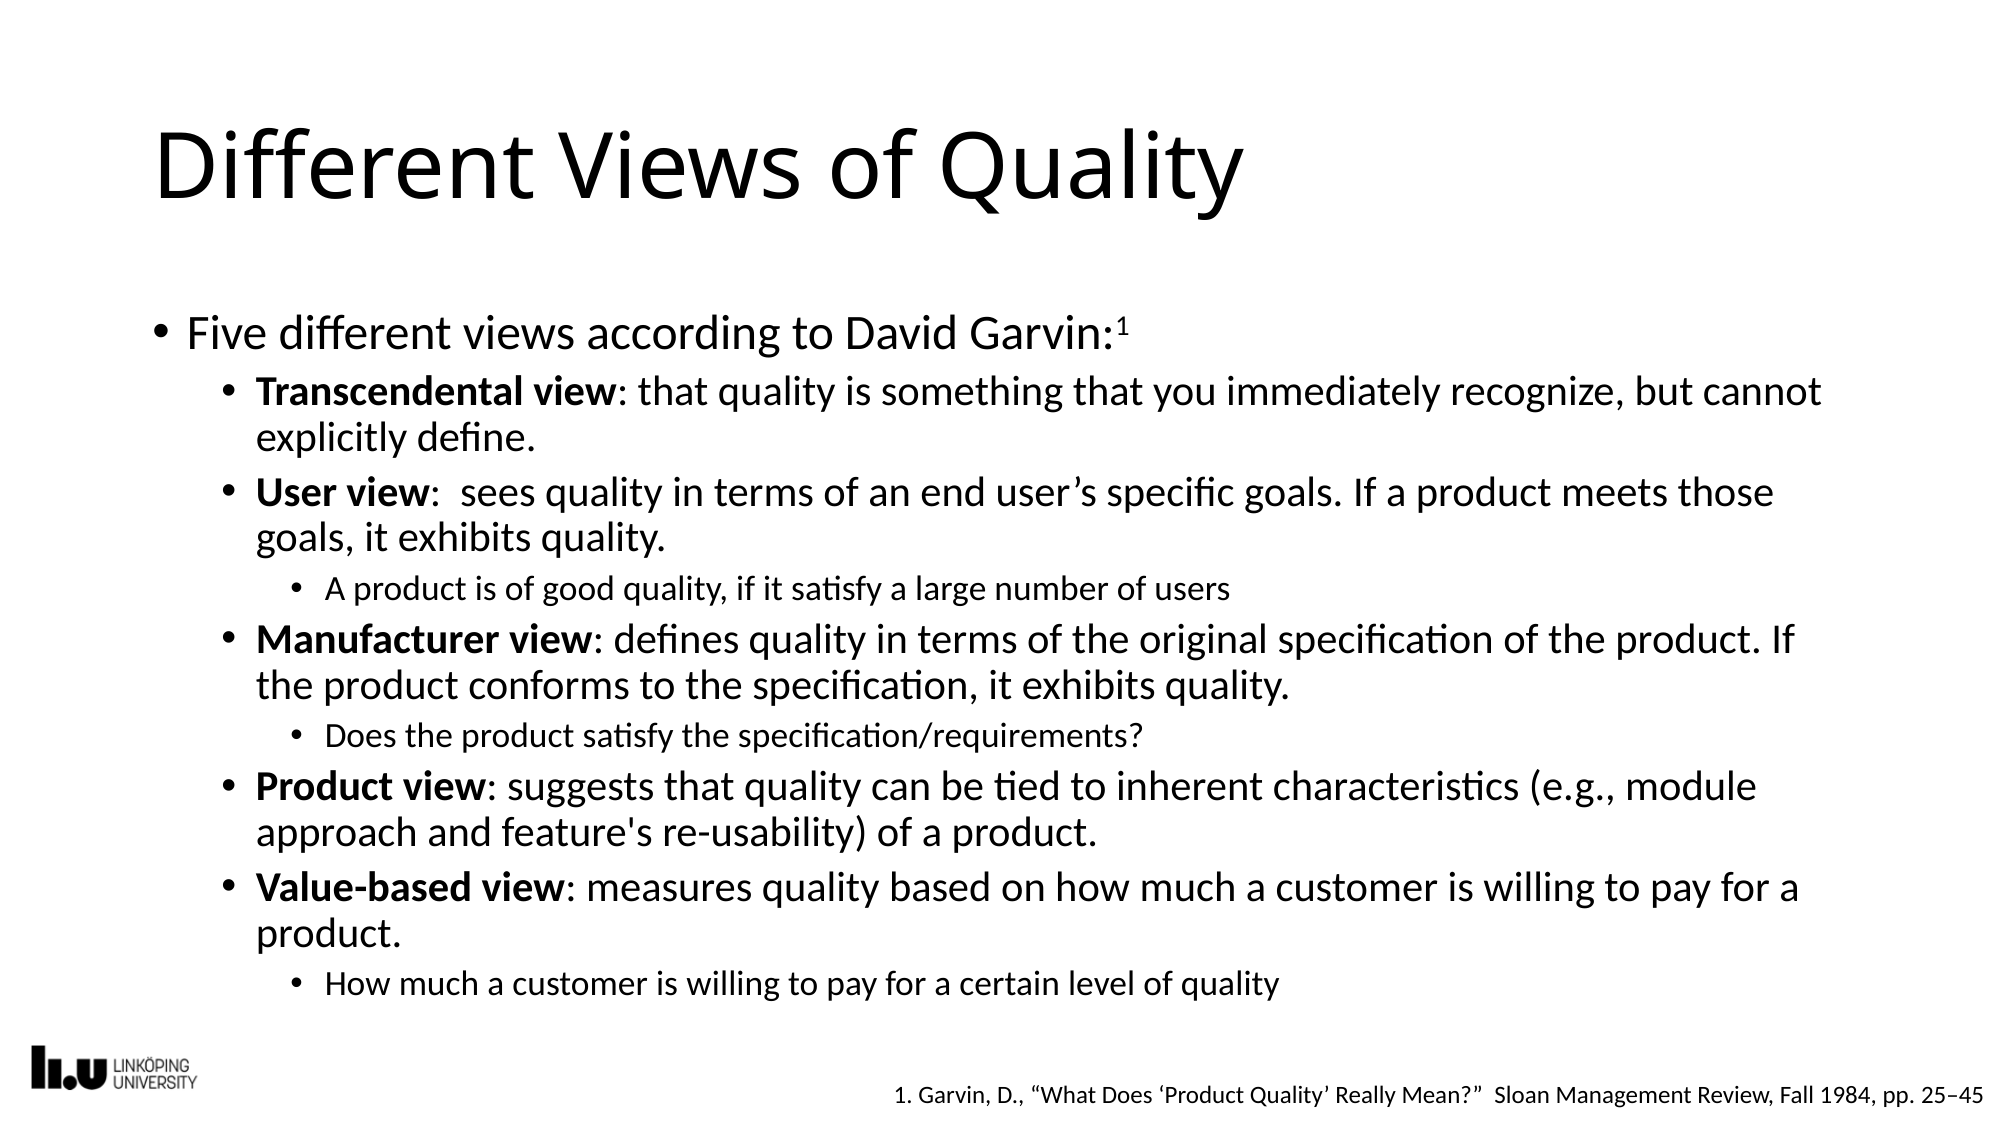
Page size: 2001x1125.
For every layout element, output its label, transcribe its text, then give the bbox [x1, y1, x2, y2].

title Different Views of Quality [137, 59, 1863, 278]
picture [19, 1035, 210, 1107]
text_box 1. Garvin, D., “What Does ‘Product Quality’ Really Mean?” Sloan Management Review, Fall 1984, pp. 25–45 [879, 1070, 2000, 1125]
list Five different views according to David Garvin:1 Transcendental view: that quality is something that you immediately recognize, but cannot explicitly define. User view: sees quality in terms of an end user’s specific goals. If a product meets those goals, it exhibits quality. A product is of good quality, if it satisfy a large number of users Manufacturer view: defines quality in terms of the original specification of the product. If the product conforms to the specification, it exhibits quality. Does the product satisfy the specification/requirements? Product view: suggests that quality can be tied to inherent characteristics (e.g., module approach and feature's re-usability) of a product. Value-based view: measures quality based on how much a customer is willing to pay for a product. How much a customer is willing to pay for a certain level of quality [137, 299, 1863, 1014]
